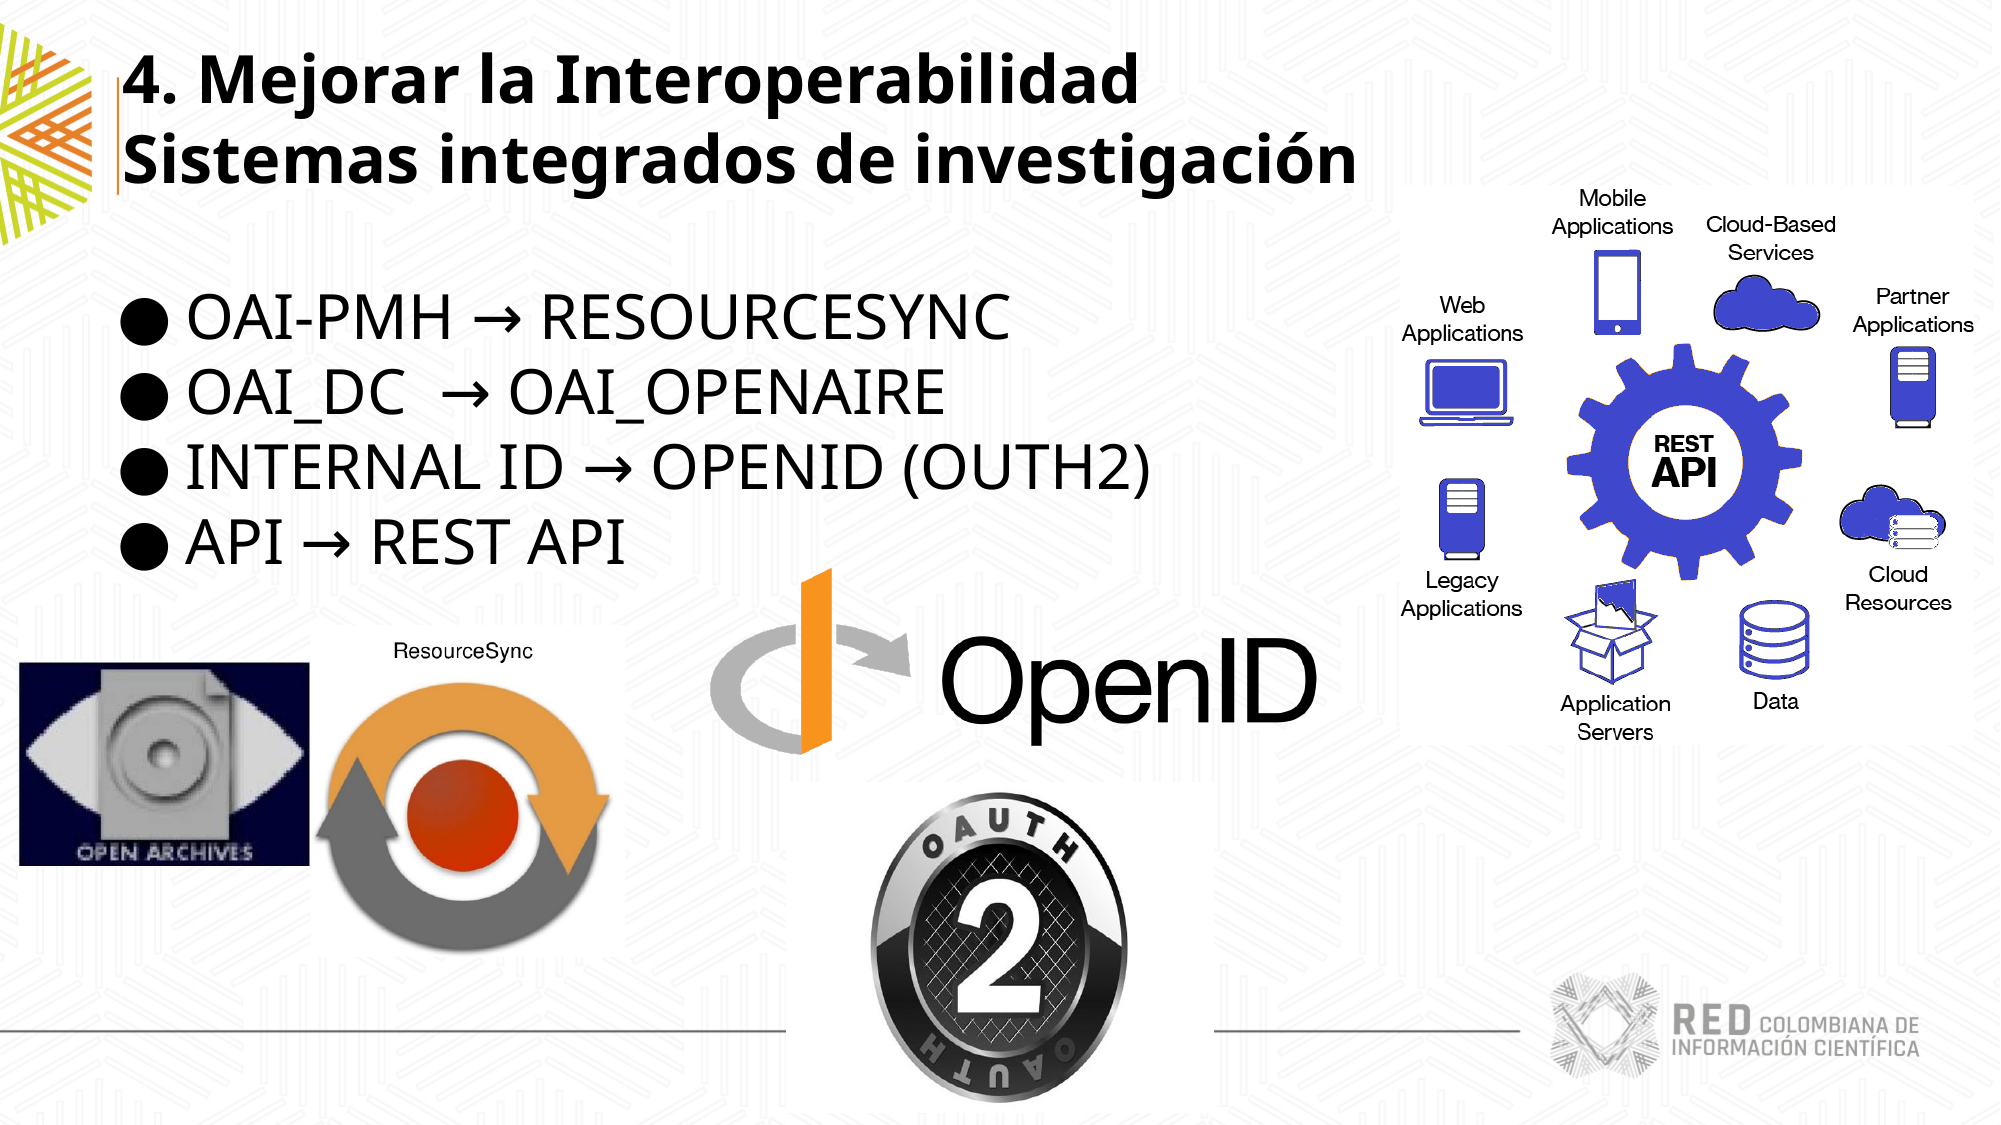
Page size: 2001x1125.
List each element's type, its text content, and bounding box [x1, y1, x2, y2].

text_box 4. Mejorar la Interoperabilidad Sistemas integrados de investigación [107, 29, 2000, 186]
text_box OAI-PMH → RESOURCESYNC OAI_DC → OAI_OPENAIRE INTERNAL ID → OPENID (OUTH2) API → REST API [95, 269, 1760, 1053]
picture [0, 0, 2001, 1125]
